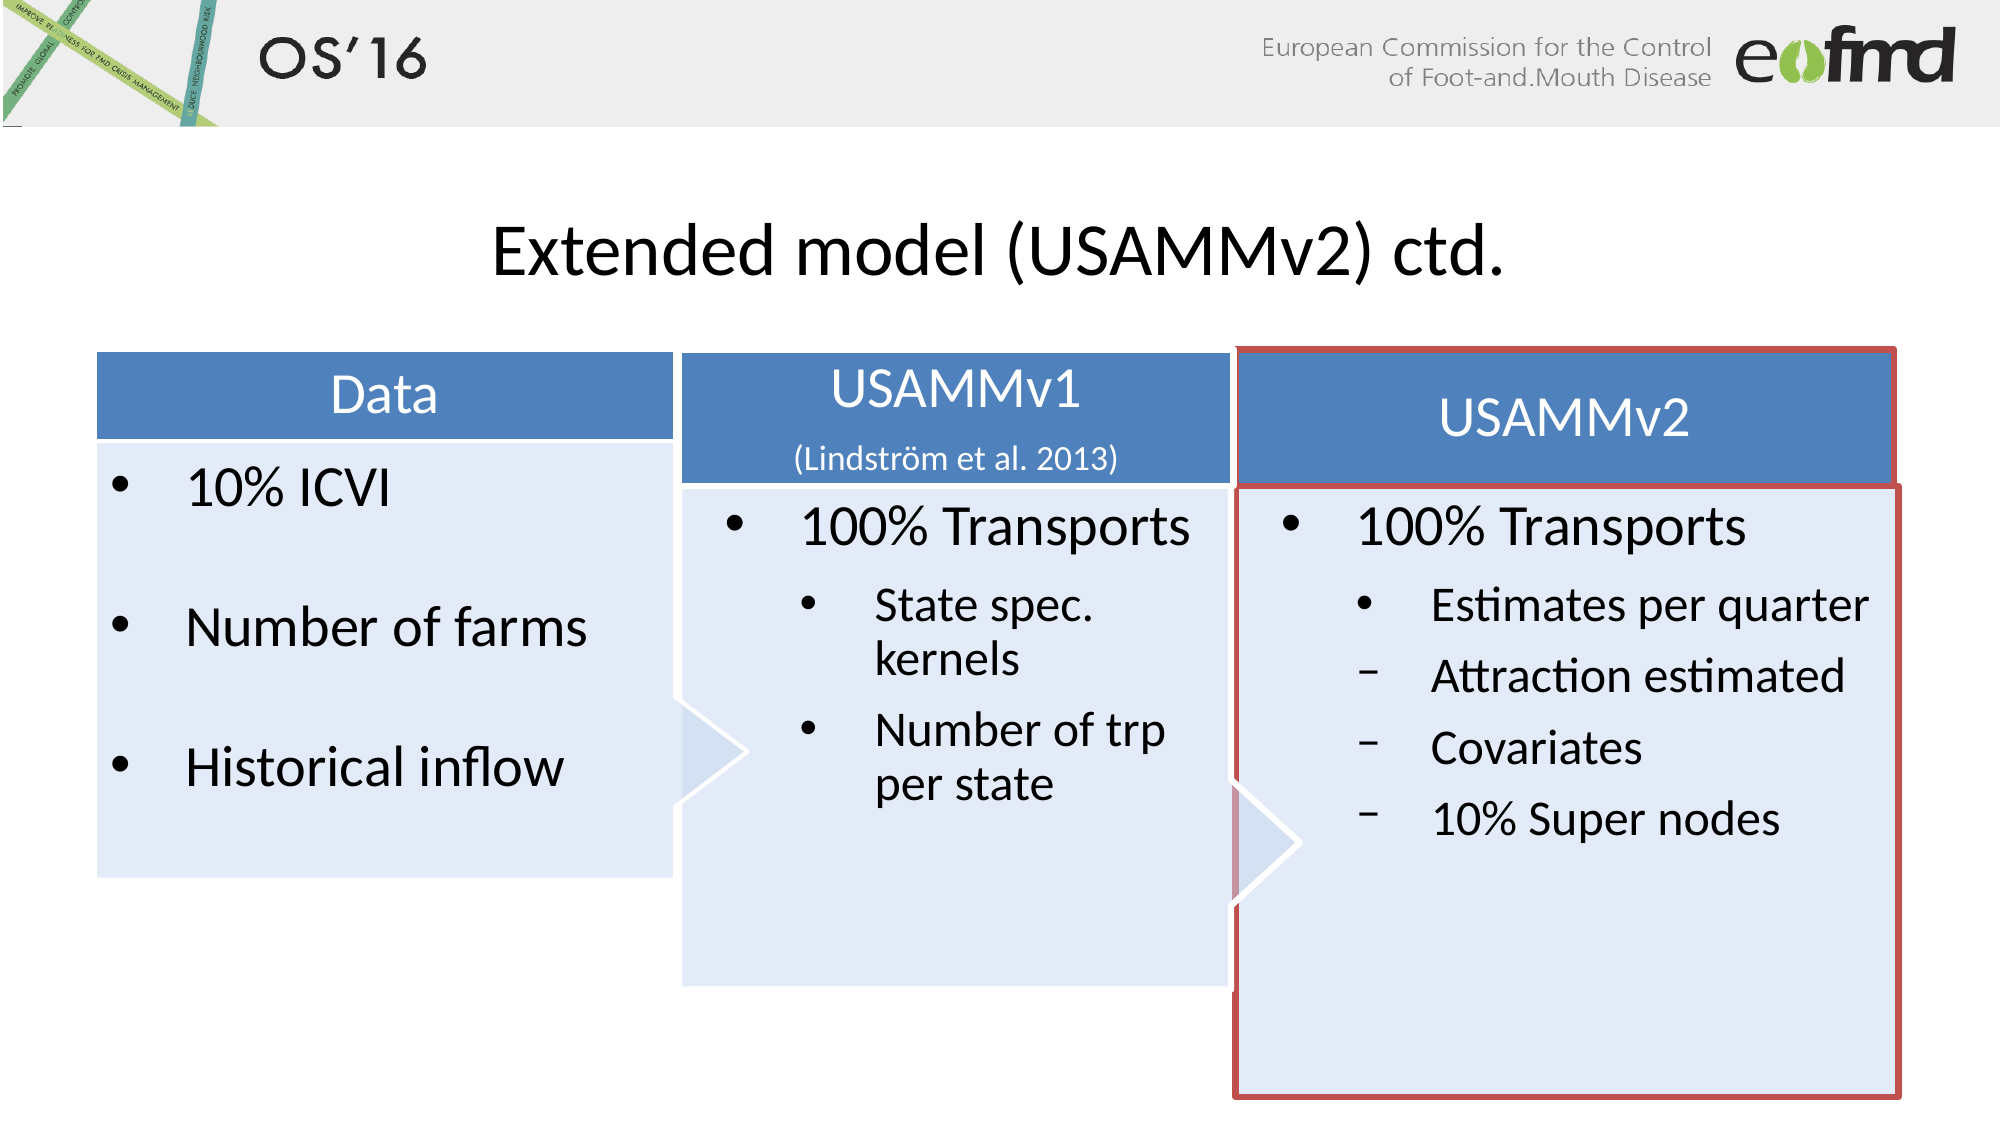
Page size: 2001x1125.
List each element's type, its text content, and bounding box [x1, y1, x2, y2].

title Extended model (USAMMv2) ctd. [99, 151, 1900, 340]
text_box USAMMv2 [1236, 347, 1896, 488]
text_box 100% Transports State spec. kernels Number of trp per state [677, 488, 1303, 992]
text_box Data [93, 347, 677, 443]
text_box 100% Transports Estimates per quarter Attraction estimated Covariates 10% Super nodes [1233, 484, 1901, 1099]
text_box 10% ICVI Number of farms Historical inflow [93, 440, 750, 882]
picture [3, 0, 2000, 127]
text_box USAMMv1 (Lindström et al. 2013) [677, 347, 1236, 488]
